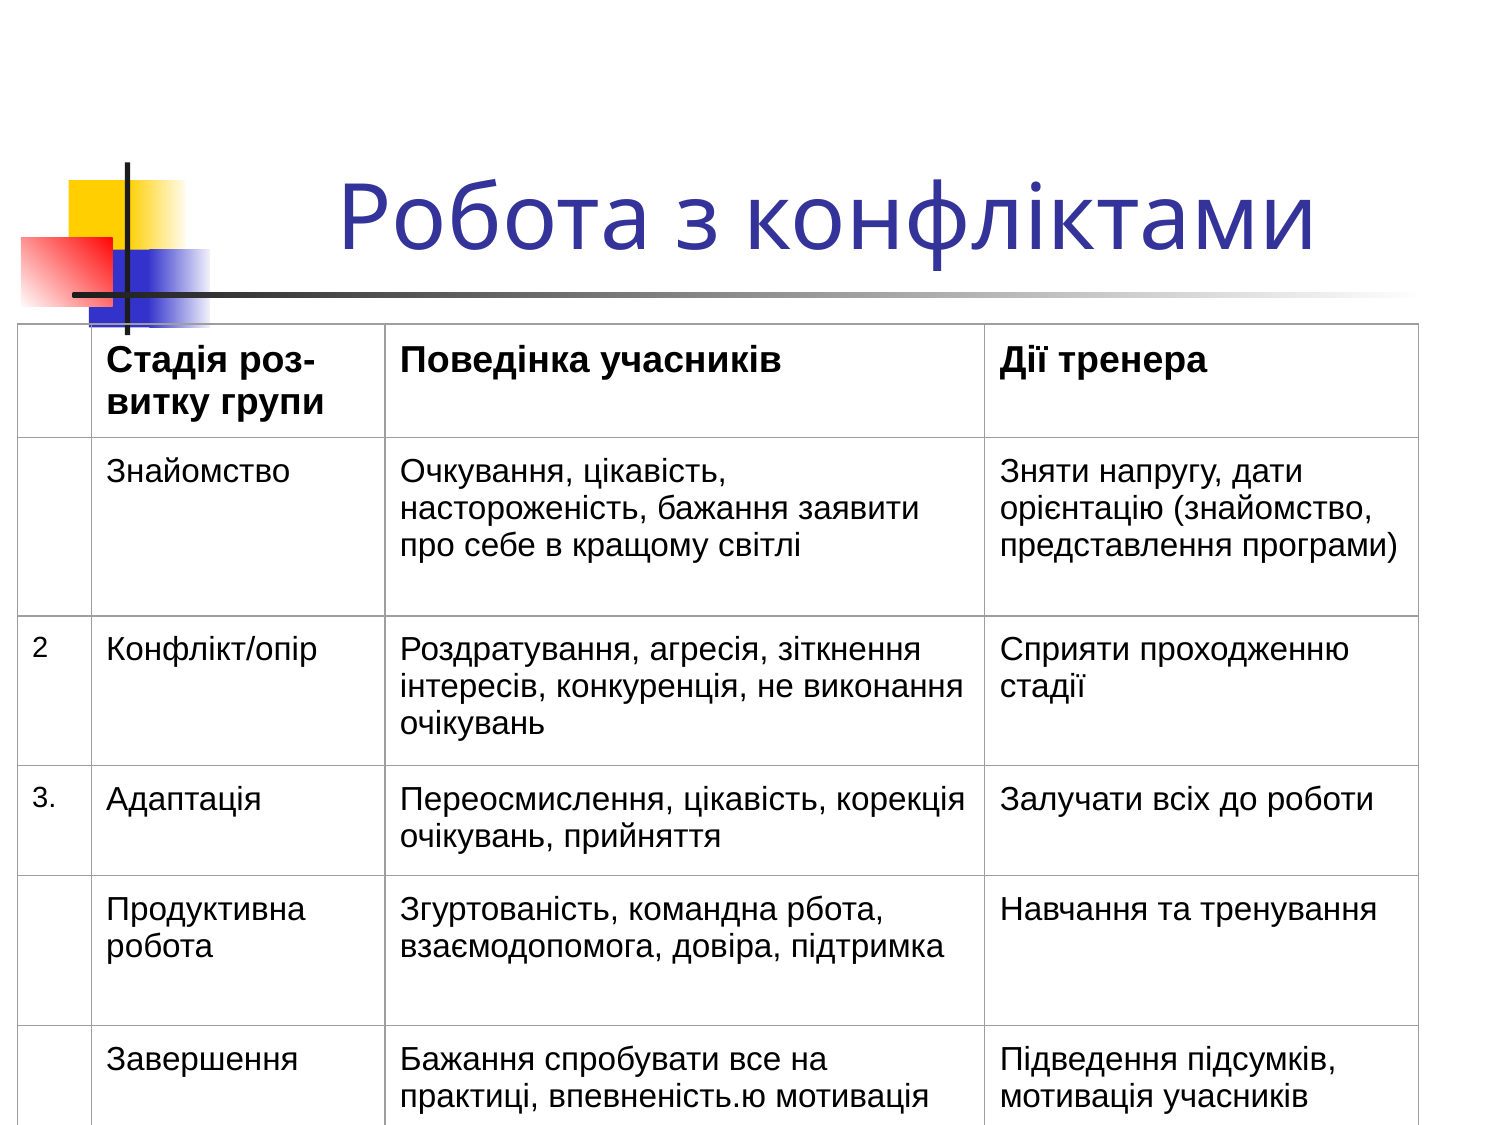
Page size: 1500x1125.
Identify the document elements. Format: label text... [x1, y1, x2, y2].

table_cell Залучати всіх до роботи [985, 766, 1418, 875]
table_cell 2 [18, 617, 91, 765]
table_cell Роздратування, агресія, зіткнення інтересів, конкуренція, не виконання очікувань [386, 617, 984, 765]
table_header Стадія роз- витку групи [92, 325, 384, 437]
table_cell Завершення [92, 1026, 384, 1125]
table_cell Знайомство [92, 438, 384, 615]
table_cell Переосмислення, цікавість, корекція очікувань, прийняття [386, 766, 984, 875]
table_cell Бажання спробувати все на практиці, впевненість.ю мотивація [386, 1026, 984, 1125]
table_cell Навчання та тренування [985, 876, 1418, 1025]
title Робота з конфліктами [188, 35, 1468, 275]
table_cell Продуктивна робота [92, 876, 384, 1025]
table_cell Конфлікт/опір [92, 617, 384, 765]
table_cell Зняти напругу, дати орієнтацію (знайомство, представлення програми) [985, 438, 1418, 615]
table_header Дії тренера [985, 325, 1418, 437]
table_cell Згуртованість, командна рбота, взаємодопомога, довіра, підтримка [386, 876, 984, 1025]
table_cell [18, 438, 91, 615]
table_cell Сприяти проходженню стадії [985, 617, 1418, 765]
table_cell 3. [18, 766, 91, 875]
table_header [18, 325, 91, 437]
table_cell Очкування, цікавість, настороженість, бажання заявити про себе в кращому світлі [386, 438, 984, 615]
table_cell [18, 1026, 91, 1125]
table_cell Підведення підсумків, мотивація учасників [985, 1026, 1418, 1125]
table_cell [18, 876, 91, 1025]
table_header Поведінка учасників [386, 325, 984, 437]
table_cell Адаптація [92, 766, 384, 875]
